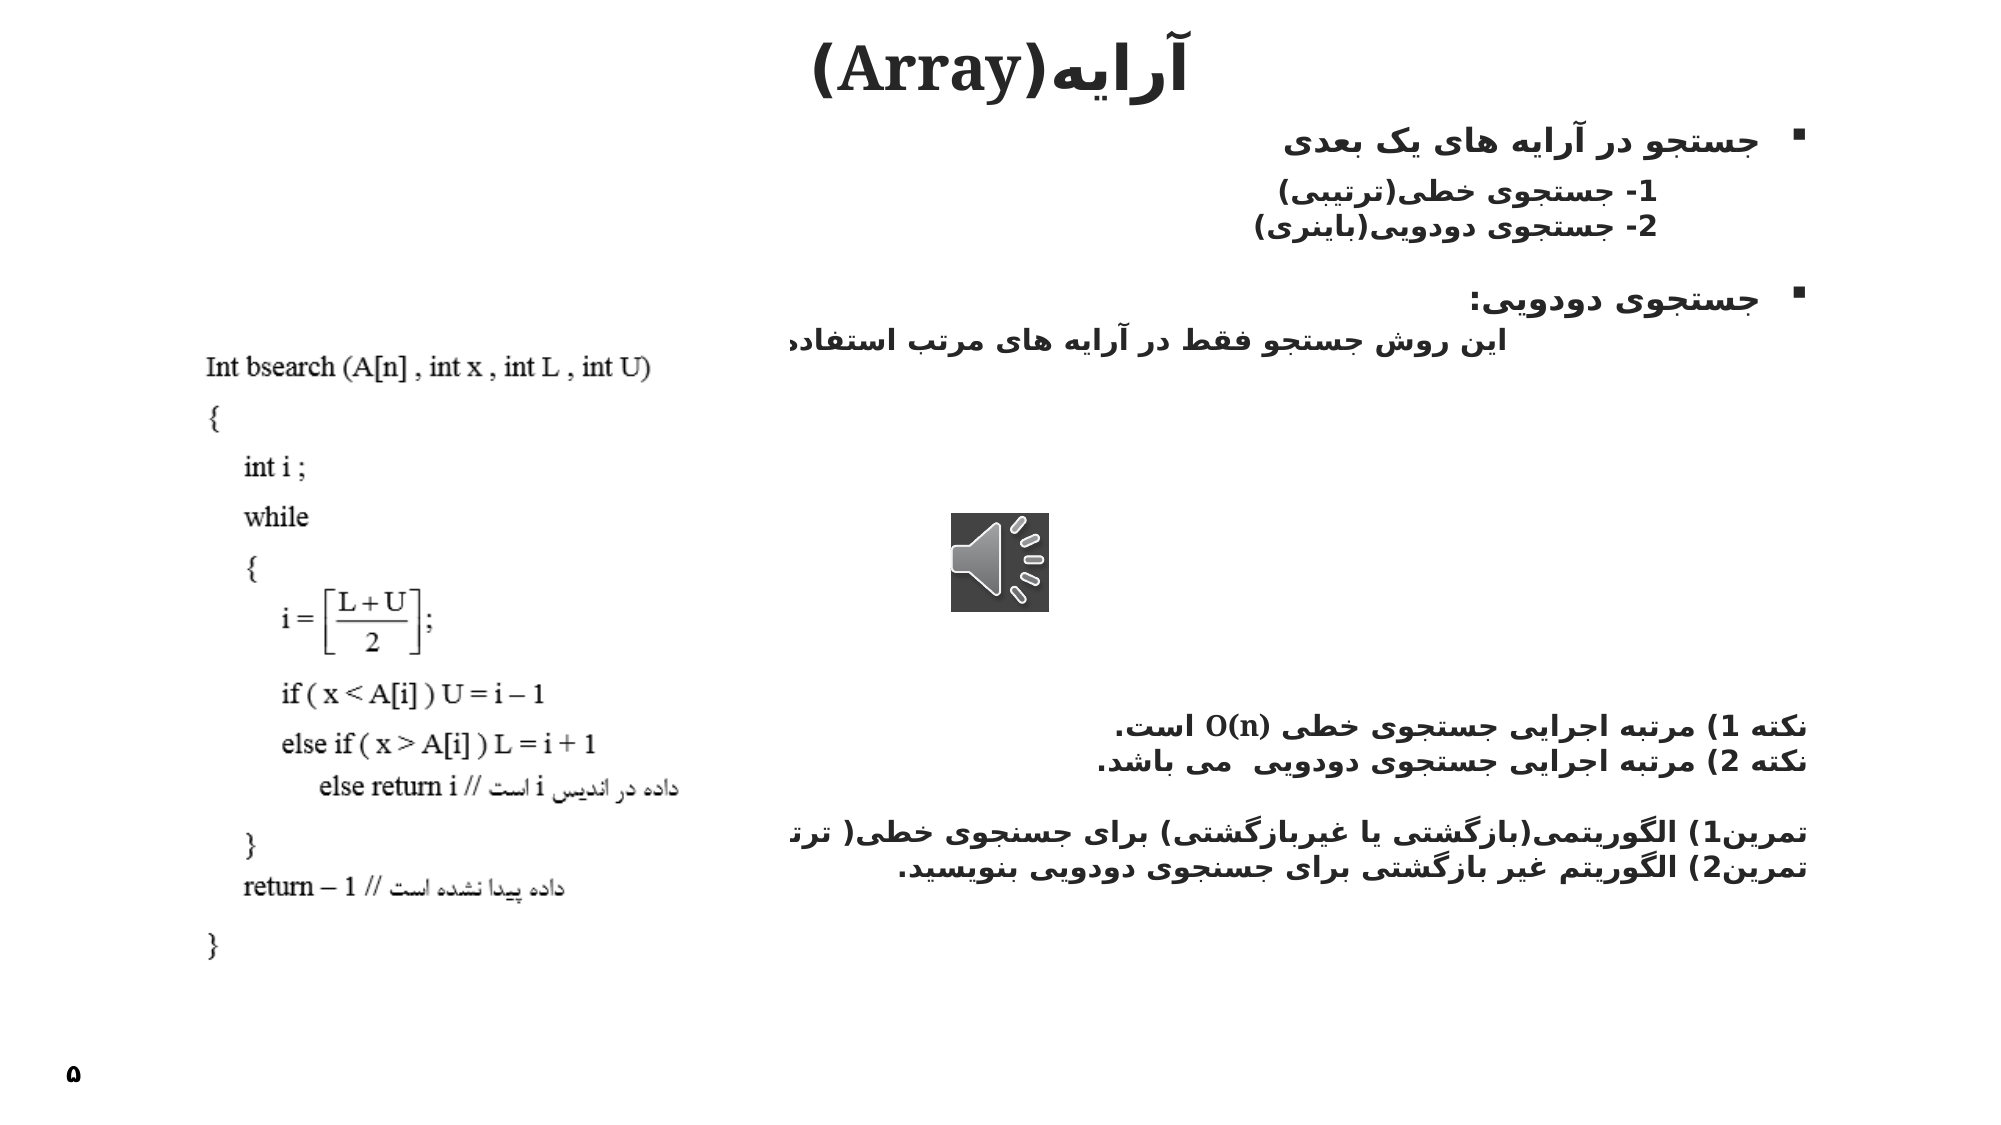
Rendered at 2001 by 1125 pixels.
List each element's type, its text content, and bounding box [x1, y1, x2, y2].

picture [949, 512, 1051, 613]
slide_number ۵ [29, 1049, 119, 1096]
picture [162, 331, 790, 972]
title آرایه(Array) [212, 6, 1788, 125]
